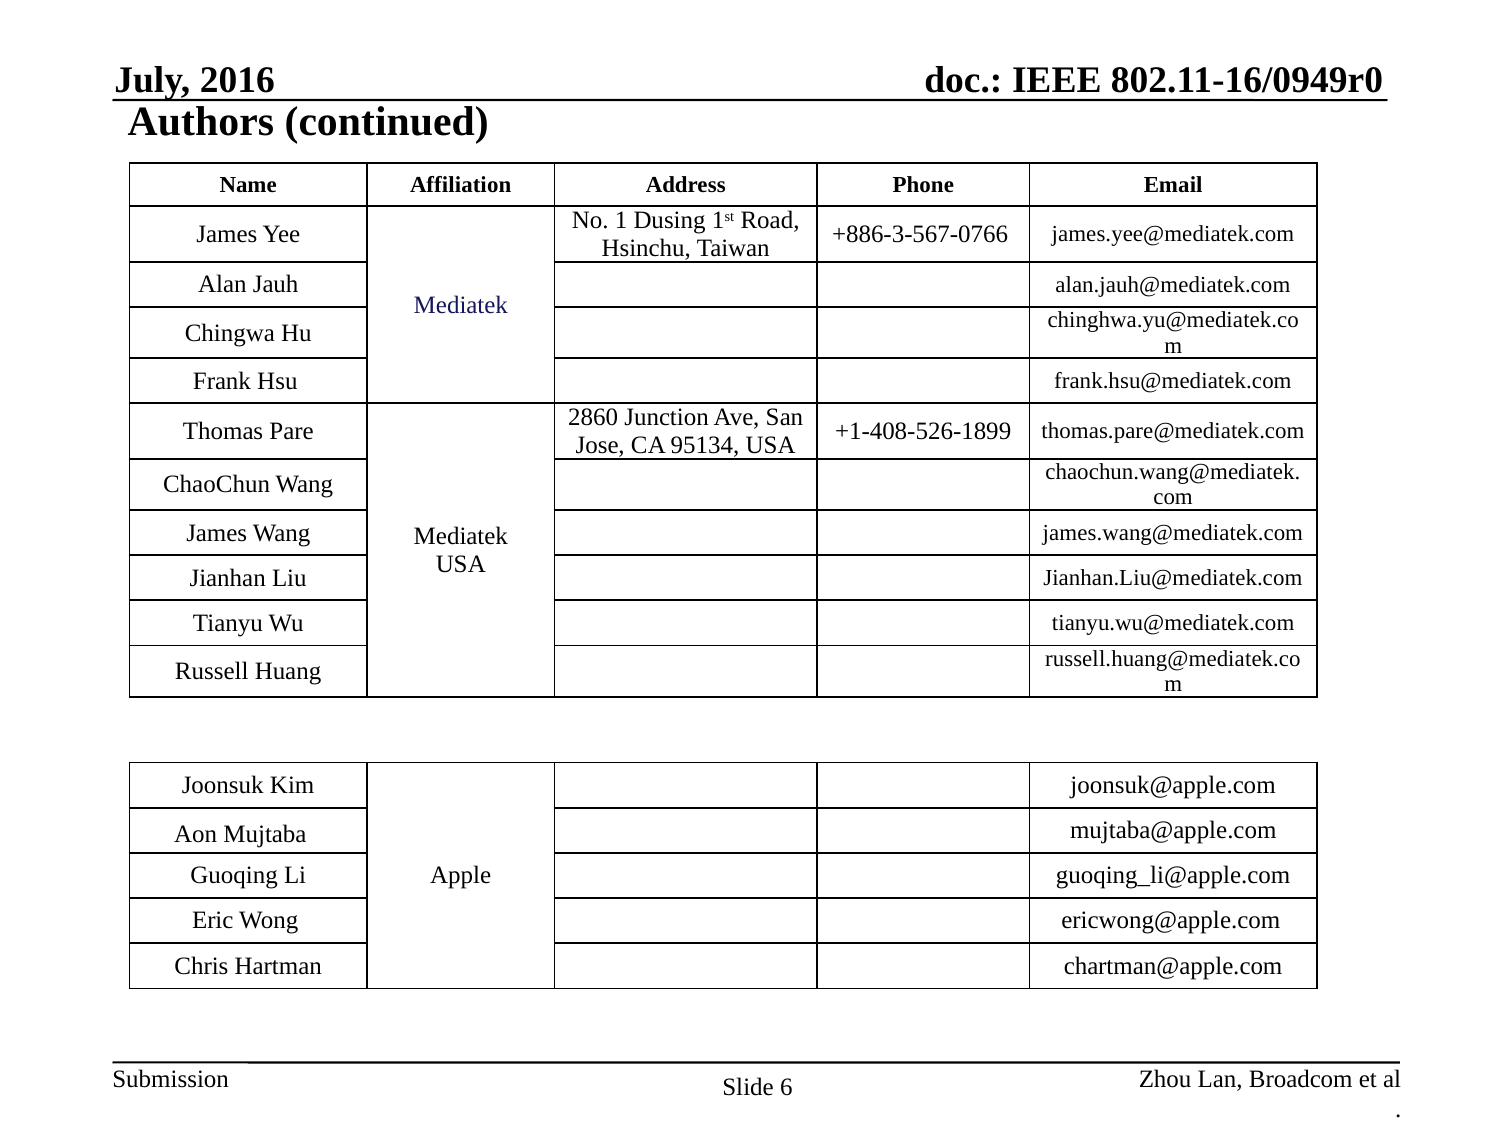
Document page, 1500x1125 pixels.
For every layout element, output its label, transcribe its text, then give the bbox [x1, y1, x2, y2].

table_cell [555, 511, 816, 554]
table_cell ericwong@apple.com [1030, 899, 1316, 942]
table_cell Russell Huang [130, 646, 366, 696]
table_cell [818, 601, 1029, 645]
table_cell Aon Mujtaba [130, 809, 366, 852]
table_cell [818, 899, 1029, 942]
table_cell [818, 556, 1029, 599]
table_cell [818, 646, 1029, 696]
table_cell Frank Hsu [130, 359, 366, 402]
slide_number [114, 54, 277, 101]
table_header Name [130, 164, 366, 205]
table_cell james.yee@mediatek.com [1030, 207, 1316, 261]
table_cell [555, 646, 816, 696]
table_header [818, 763, 1029, 807]
table_cell [555, 854, 816, 897]
table_cell thomas.pare@mediatek.com [1030, 404, 1316, 458]
table_cell Jianhan Liu [130, 556, 366, 599]
table_cell [555, 556, 816, 599]
table_header Affiliation [368, 164, 554, 205]
table_header Joonsuk Kim [130, 763, 366, 807]
table_cell Mediatek [368, 207, 554, 402]
table_cell alan.jauh@mediatek.com [1030, 263, 1316, 306]
table_cell James Yee [130, 207, 366, 261]
footer Zhou Lan, Broadcom et al . [1134, 1061, 1402, 1124]
table_cell Eric Wong [130, 899, 366, 942]
table_header Apple [368, 763, 554, 988]
table_cell [555, 601, 816, 645]
table_cell [818, 944, 1029, 988]
table_cell [555, 263, 816, 306]
table_cell [818, 359, 1029, 402]
table_cell Chris Hartman [130, 944, 366, 988]
table_cell [818, 308, 1029, 357]
table_cell [818, 511, 1029, 554]
table_cell [555, 899, 816, 942]
table_cell [555, 944, 816, 988]
table_cell [555, 809, 816, 852]
table_header joonsuk@apple.com [1030, 763, 1316, 807]
table_cell Mediatek USA [368, 404, 554, 696]
table_cell 2860 Junction Ave, San Jose, CA 95134, USA [555, 404, 816, 458]
table_cell Chingwa Hu [130, 308, 366, 357]
table_header Email [1030, 164, 1316, 205]
table_cell guoqing_li@apple.com [1030, 854, 1316, 897]
table_cell +1-408-526-1899 [818, 404, 1029, 458]
table_cell frank.hsu@mediatek.com [1030, 359, 1316, 402]
table_cell chinghwa.yu@mediatek.com [1030, 308, 1316, 357]
table_header Phone [818, 164, 1029, 205]
table_cell James Wang [130, 511, 366, 554]
table_cell Thomas Pare [130, 404, 366, 458]
slide_number Slide 6 [713, 1069, 802, 1101]
table_cell [555, 308, 816, 357]
table_cell russell.huang@mediatek.com [1030, 646, 1316, 696]
table_cell Alan Jauh [130, 263, 366, 306]
table_cell Tianyu Wu [130, 601, 366, 645]
table_cell [818, 460, 1029, 509]
table_cell [818, 263, 1029, 306]
table_cell No. 1 Dusing 1st Road, Hsinchu, Taiwan [555, 207, 816, 261]
table_cell ChaoChun Wang [130, 460, 366, 509]
table_cell tianyu.wu@mediatek.com [1030, 601, 1316, 645]
table_cell [555, 359, 816, 402]
table_cell Jianhan.Liu@mediatek.com [1030, 556, 1316, 599]
table_cell chartman@apple.com [1030, 944, 1316, 988]
title Authors (continued) [112, 99, 1388, 138]
table_cell [555, 460, 816, 509]
table_cell james.wang@mediatek.com [1030, 511, 1316, 554]
table_cell chaochun.wang@mediatek.com [1030, 460, 1316, 509]
table_header [555, 763, 816, 807]
table_cell mujtaba@apple.com [1030, 809, 1316, 852]
table_header Address [555, 164, 816, 205]
table_cell [818, 809, 1029, 852]
table_cell +886-3-567-0766 [818, 207, 1029, 261]
table_cell Guoqing Li [130, 854, 366, 897]
table_cell [818, 854, 1029, 897]
